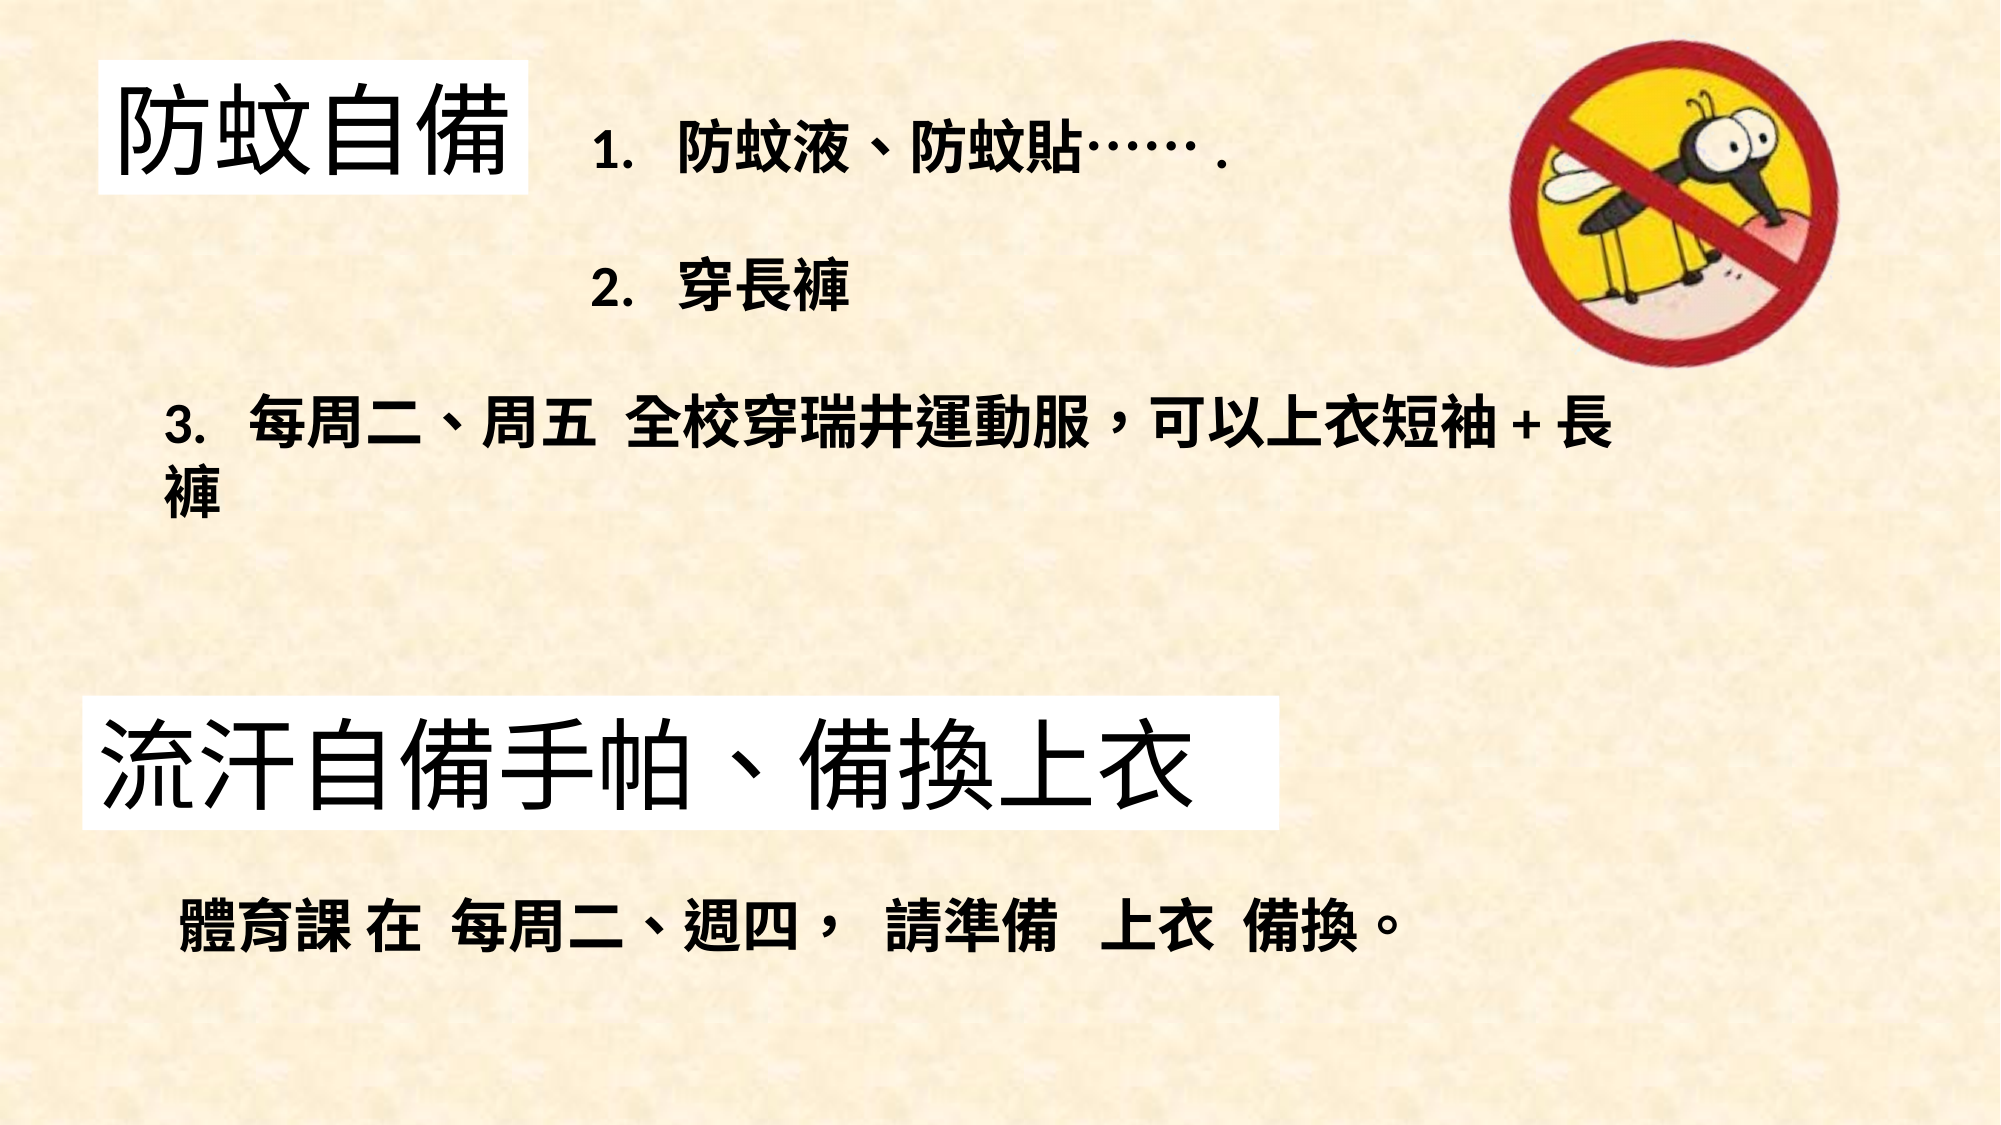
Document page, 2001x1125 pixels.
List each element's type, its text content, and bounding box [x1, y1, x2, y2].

picture [0, 0, 2001, 1125]
text_box 2. 穿長褲 [576, 240, 1488, 326]
text_box 流汗自備手帕、備換上衣 [82, 695, 1280, 831]
text_box 3. 每周二、周五 全校穿瑞井運動服，可以上衣短袖+長褲 [148, 377, 1683, 533]
text_box 體育課 在 每周二、週四， 請準備 上衣 備換。 [163, 881, 1522, 967]
text_box 防蚊自備 [98, 59, 529, 195]
text_box 1. 防蚊液、防蚊貼……. [576, 103, 1479, 188]
